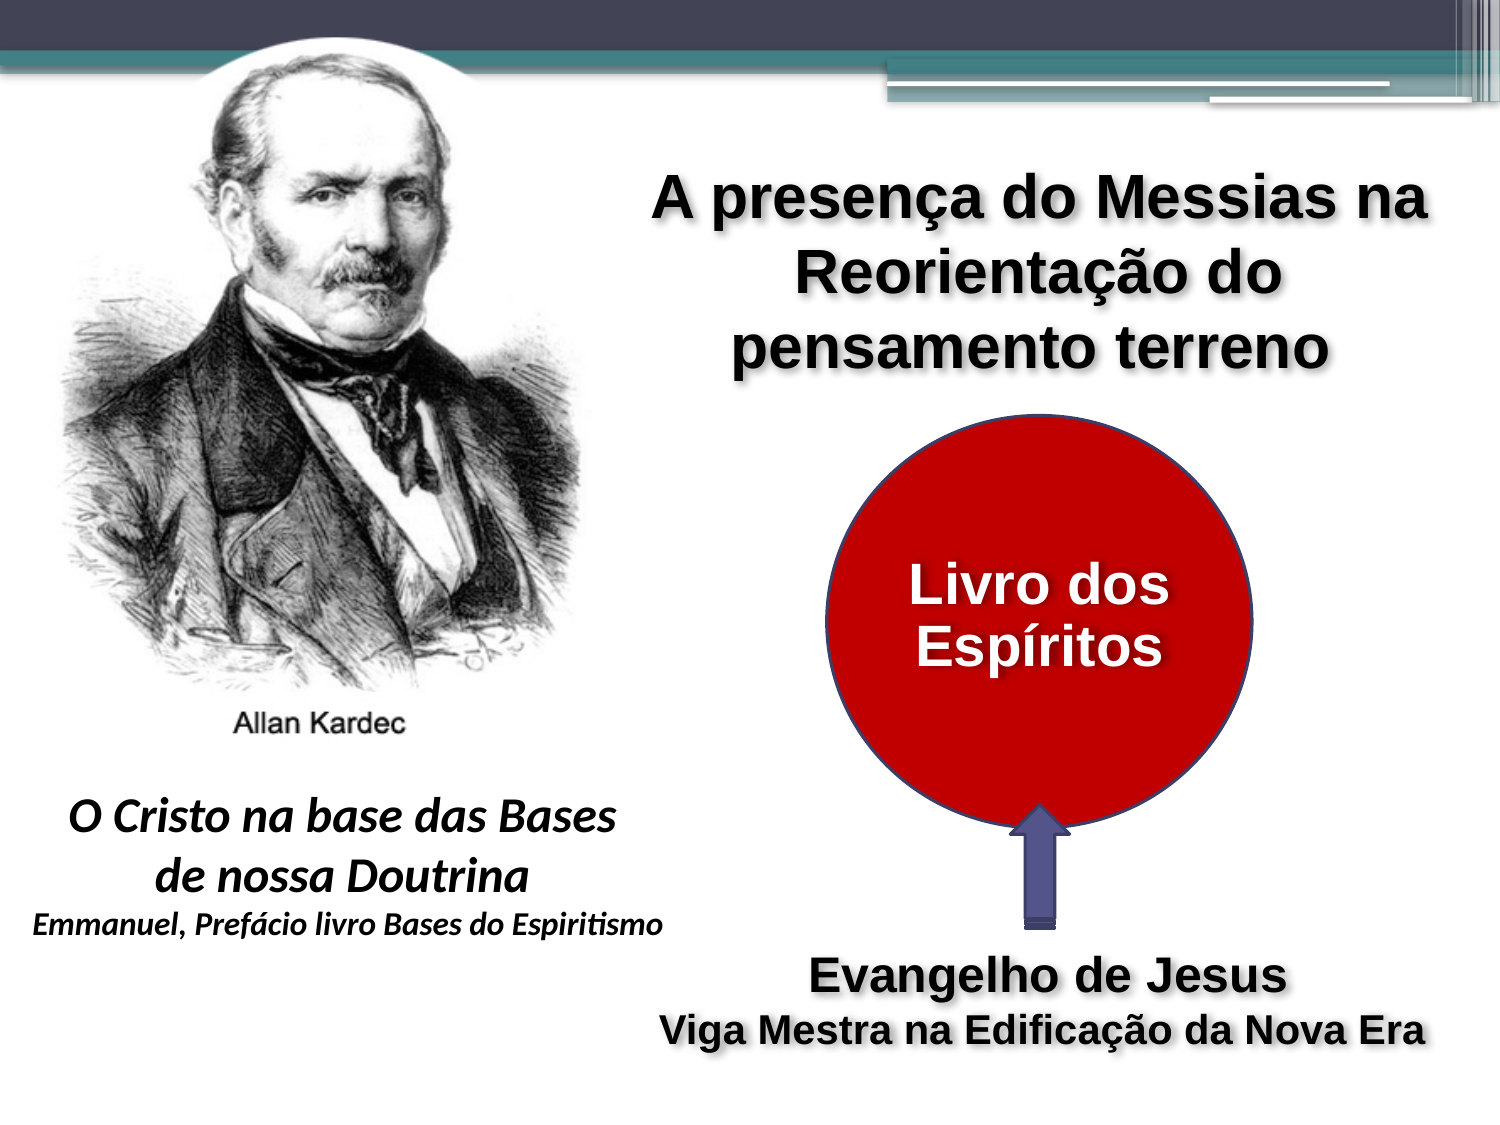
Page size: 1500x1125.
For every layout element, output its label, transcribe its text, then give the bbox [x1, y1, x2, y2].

text_box Livro dos Espíritos [827, 545, 1253, 686]
text_box [1008, 803, 1072, 930]
text_box A presença do Messias na Reorientação do pensamento terreno [651, 149, 1483, 389]
text_box [842, 413, 1236, 539]
text_box O Cristo na base das Bases de nossa Doutrina Emmanuel, Prefácio livro Bases do Espiritismo [5, 774, 691, 950]
picture [29, 31, 646, 776]
text_box Evangelho de Jesus Viga Mestra na Edificação da Nova Era [643, 935, 1454, 1061]
text_box [837, 692, 1241, 828]
